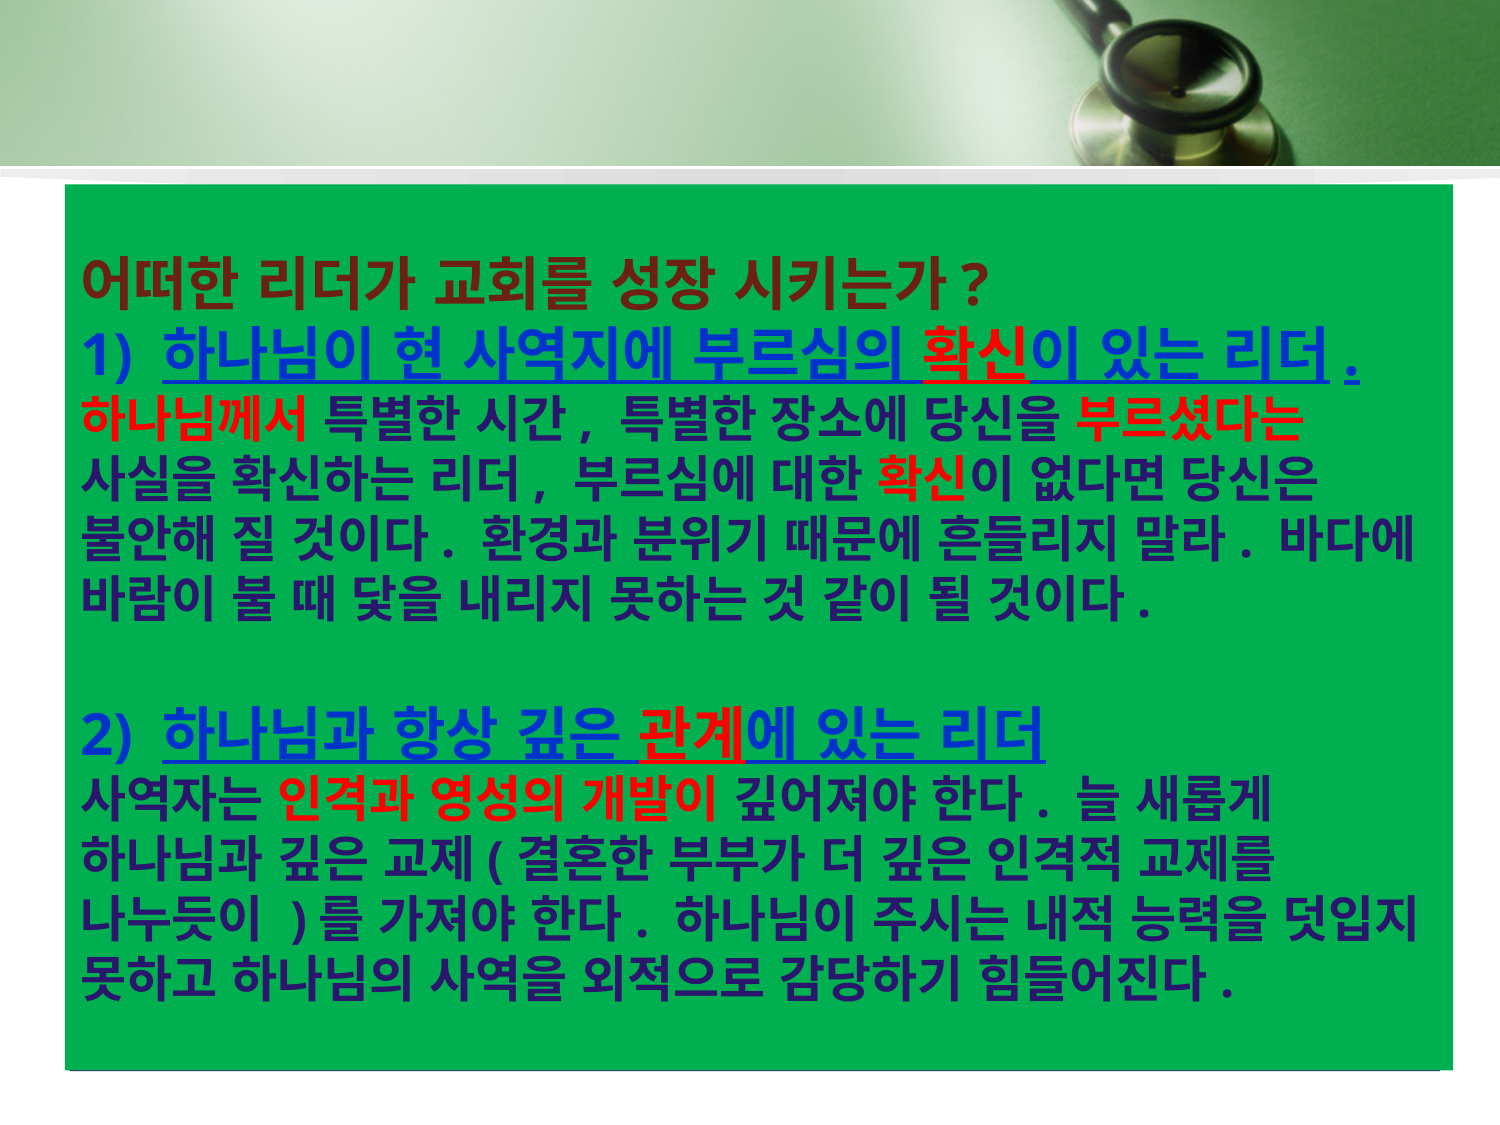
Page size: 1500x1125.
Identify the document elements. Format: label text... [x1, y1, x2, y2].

title 어떠한 리더가 교회를 성장 시키는가? 1) 하나님이 현 사역지에 부르심의 확신이 있는 리더. 하나님께서 특별한 시간, 특별한 장소에 당신을 부르셨다는 사실을 확신하는 리더, 부르심에 대한 확신이 없다면 당신은 불안해 질 것이다. 환경과 분위기 때문에 흔들리지 말라. 바다에 바람이 불 때 닻을 내리지 못하는 것 같이 될 것이다. 2) 하나님과 항상 깊은 관계에 있는 리더 사역자는 인격과 영성의 개발이 깊어져야 한다. 늘 새롭게 하나님과 깊은 교제(결혼한 부부가 더 깊은 인격적 교제를 나누듯이 )를 가져야 한다. 하나님이 주시는 내적 능력을 덧입지 못하고 하나님의 사역을 외적으로 감당하기 힘들어진다. [64, 184, 1454, 1071]
picture [0, 0, 1500, 166]
